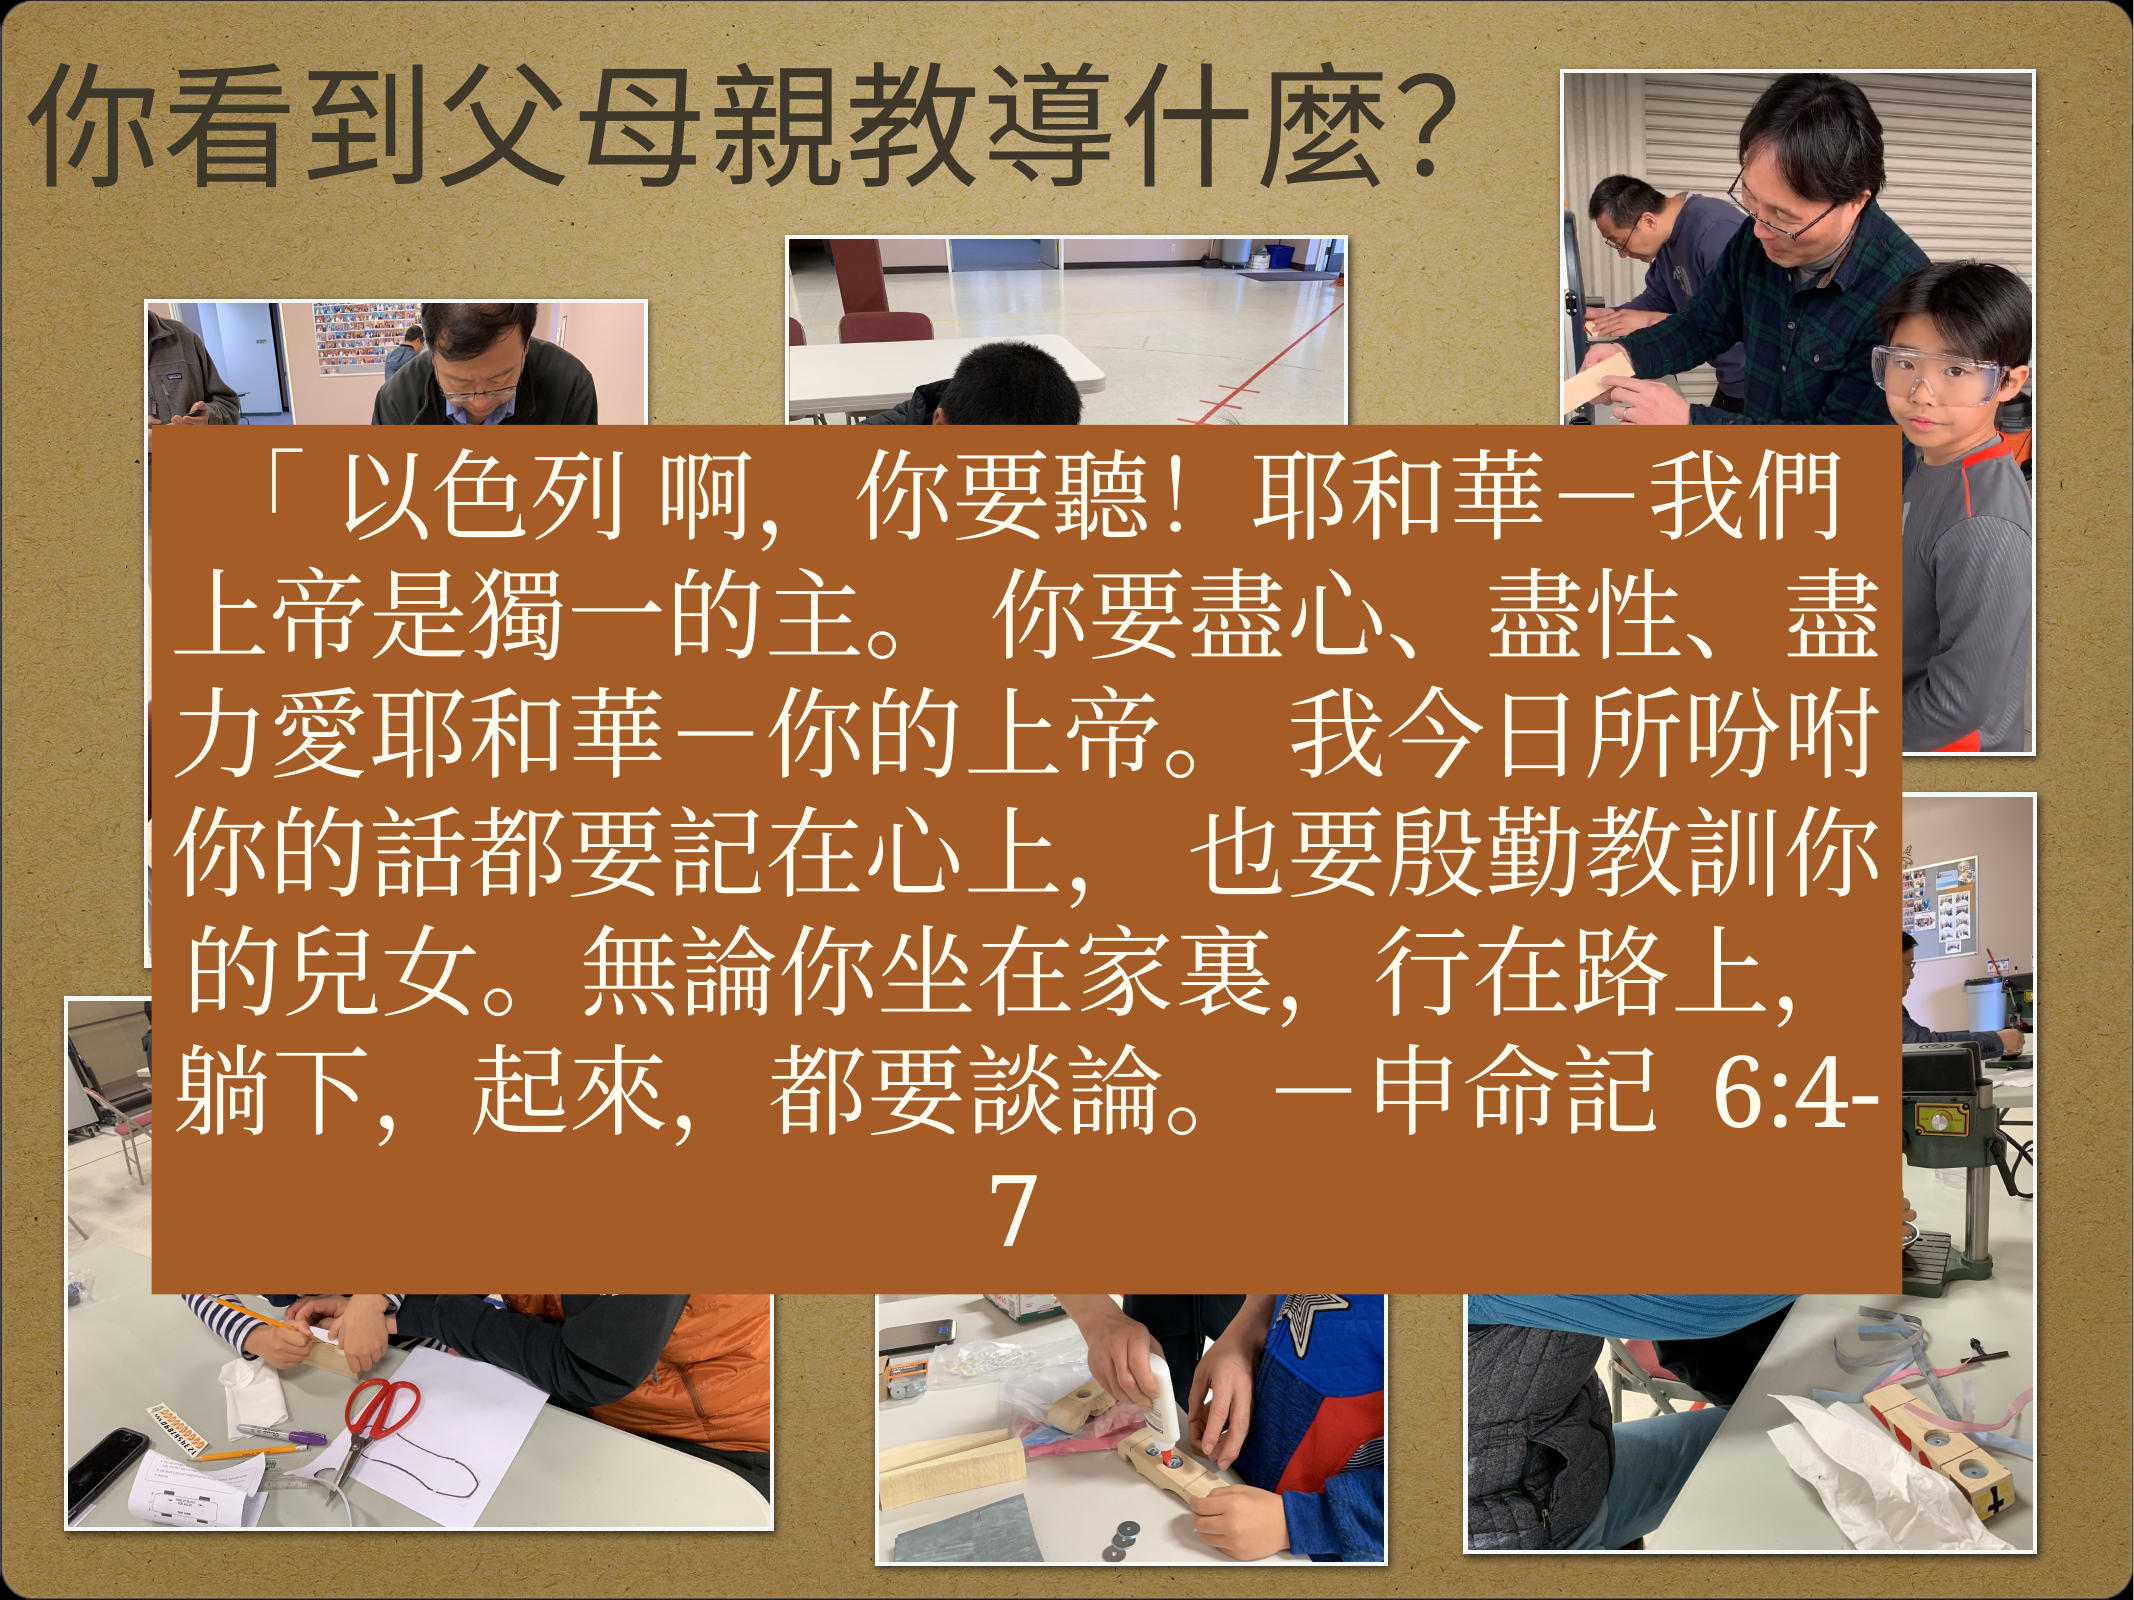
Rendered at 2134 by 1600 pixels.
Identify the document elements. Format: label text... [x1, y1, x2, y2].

picture [0, 0, 2134, 1600]
text_box 你看到父母親教導什麼？ [17, 64, 1788, 212]
list 「 以色列 啊，你要聽！耶和華－我們上帝是獨一的主。 你要盡心、盡性、盡力愛耶和華－你的上帝。 我今日所吩咐你的話都要記在心上， 也要殷勤教訓你的兒女。無論你坐在家裏，行在路上，躺下，起來，都要談論。－申命記 6:4-7 [151, 424, 1903, 1295]
